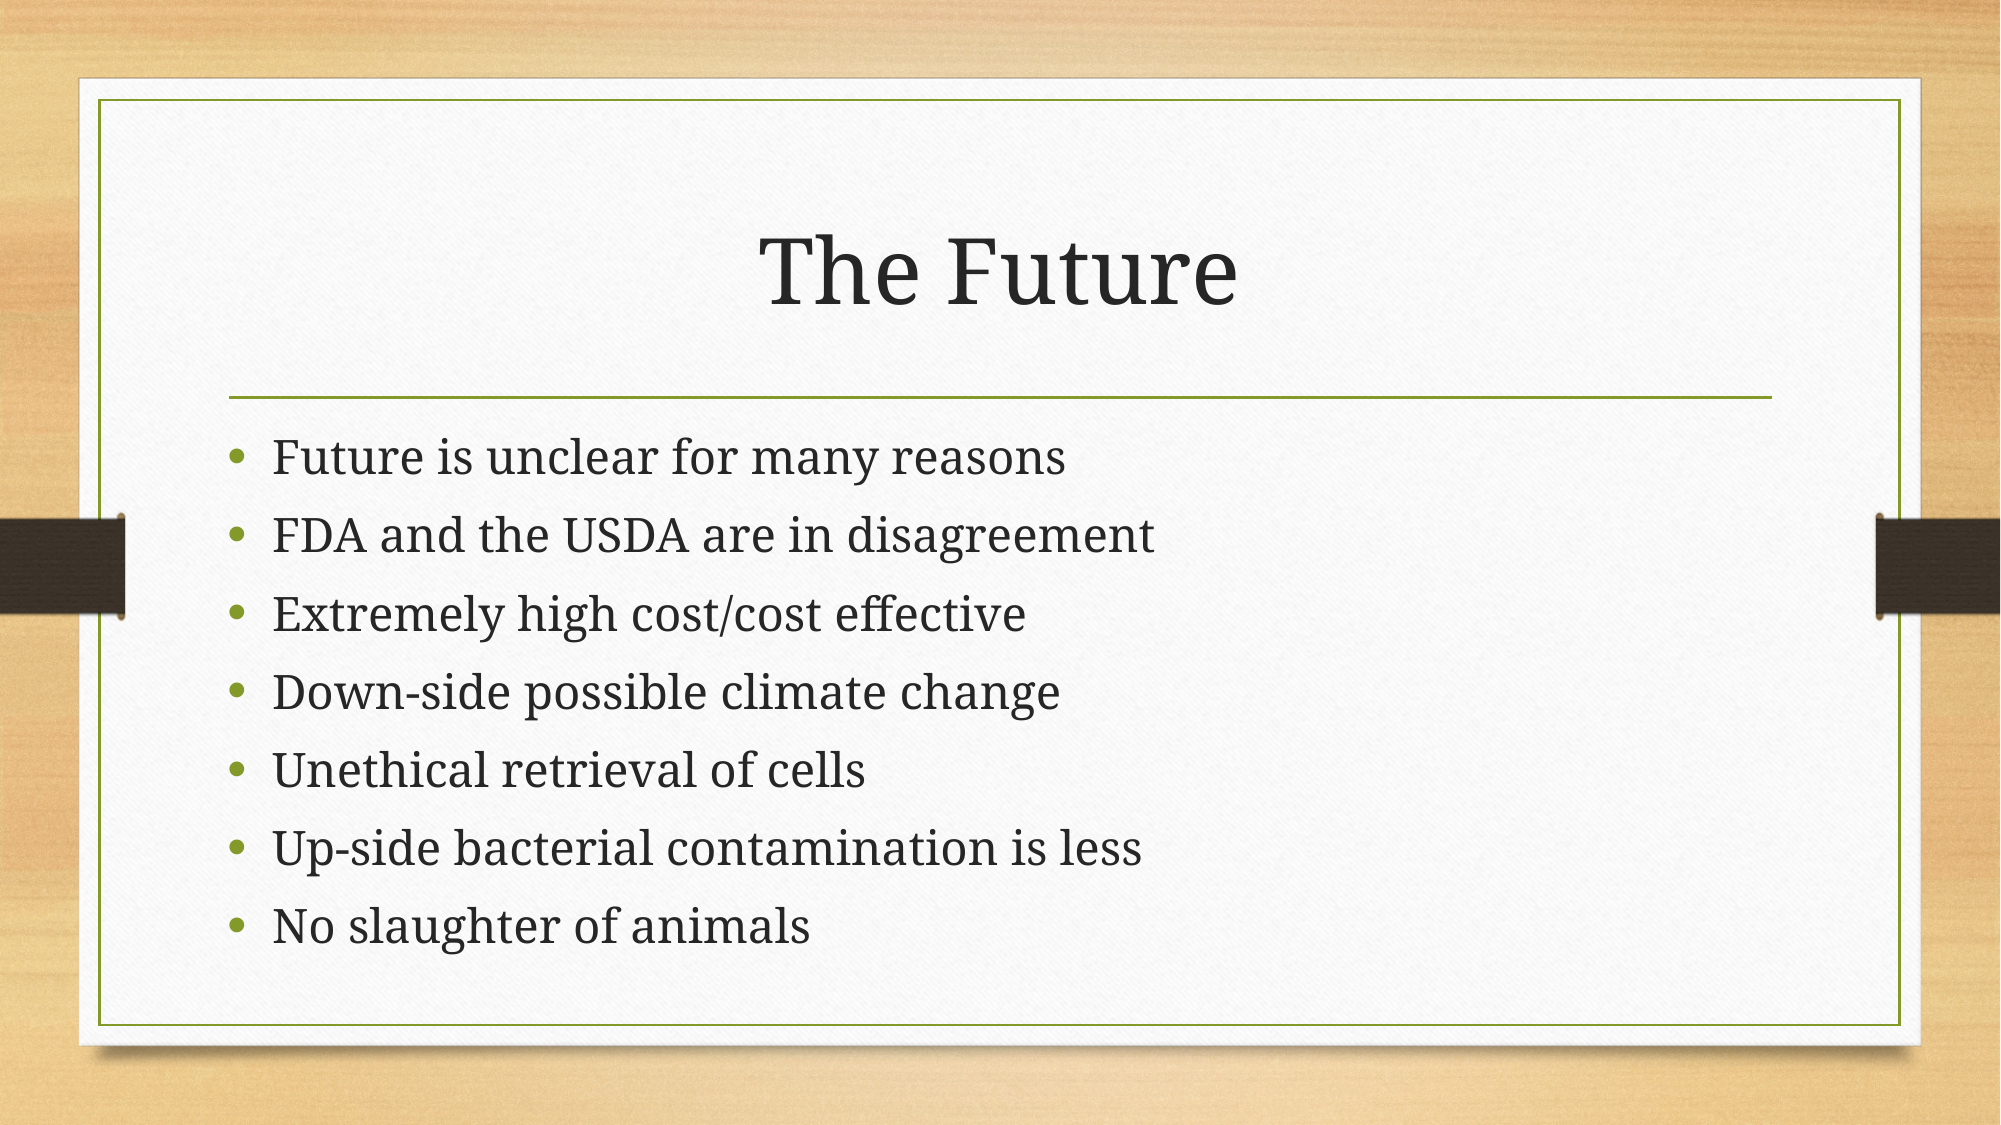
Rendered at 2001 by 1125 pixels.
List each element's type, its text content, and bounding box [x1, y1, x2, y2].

list Future is unclear for many reasons FDA and the USDA are in disagreement Extremely high cost/cost effective Down-side possible climate change Unethical retrieval of cells Up-side bacterial contamination is less No slaughter of animals [212, 419, 1788, 964]
title The Future [212, 161, 1788, 375]
picture [0, 0, 2001, 1125]
